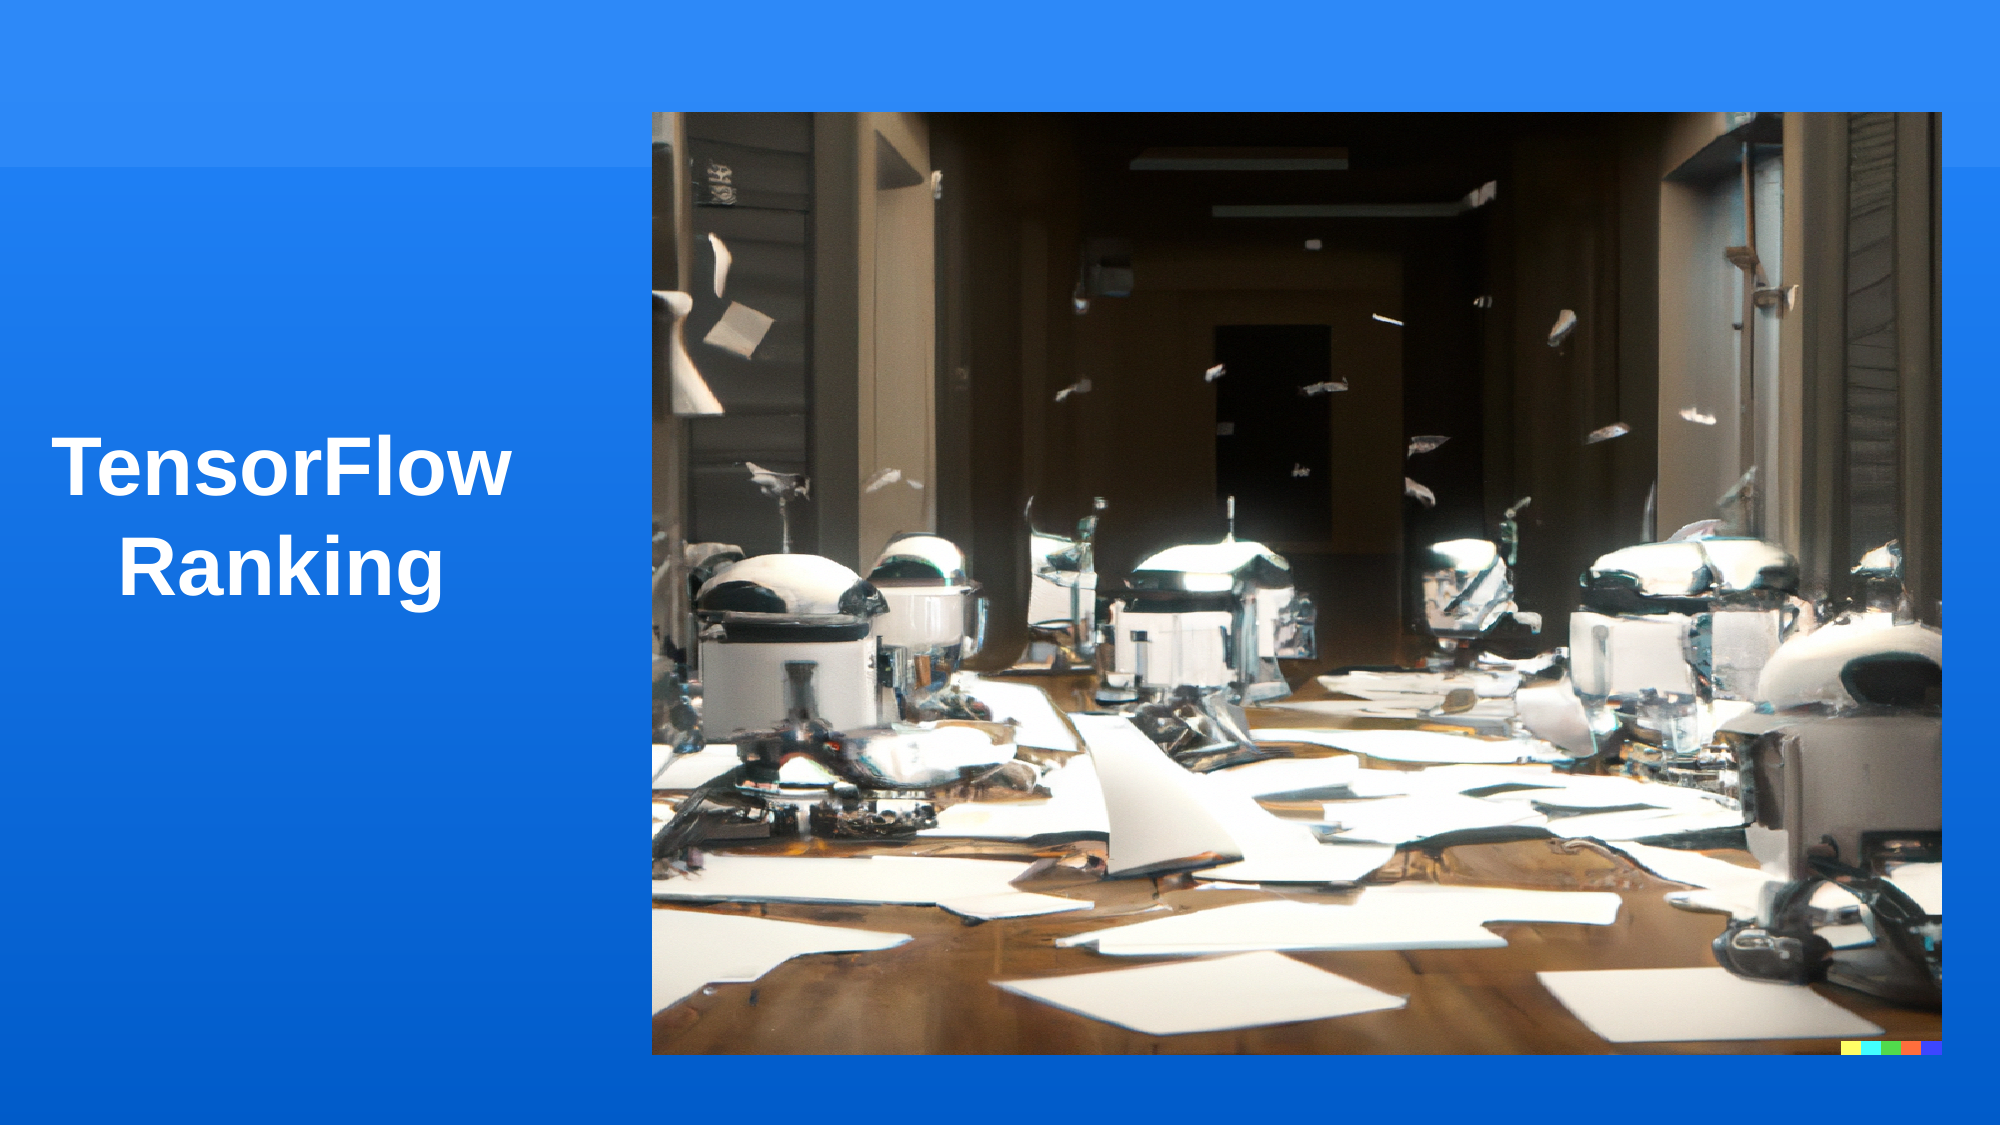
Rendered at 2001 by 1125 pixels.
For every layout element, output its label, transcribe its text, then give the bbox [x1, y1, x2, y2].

text_box TensorFlow Ranking [19, 504, 544, 621]
picture [0, 0, 2000, 1055]
